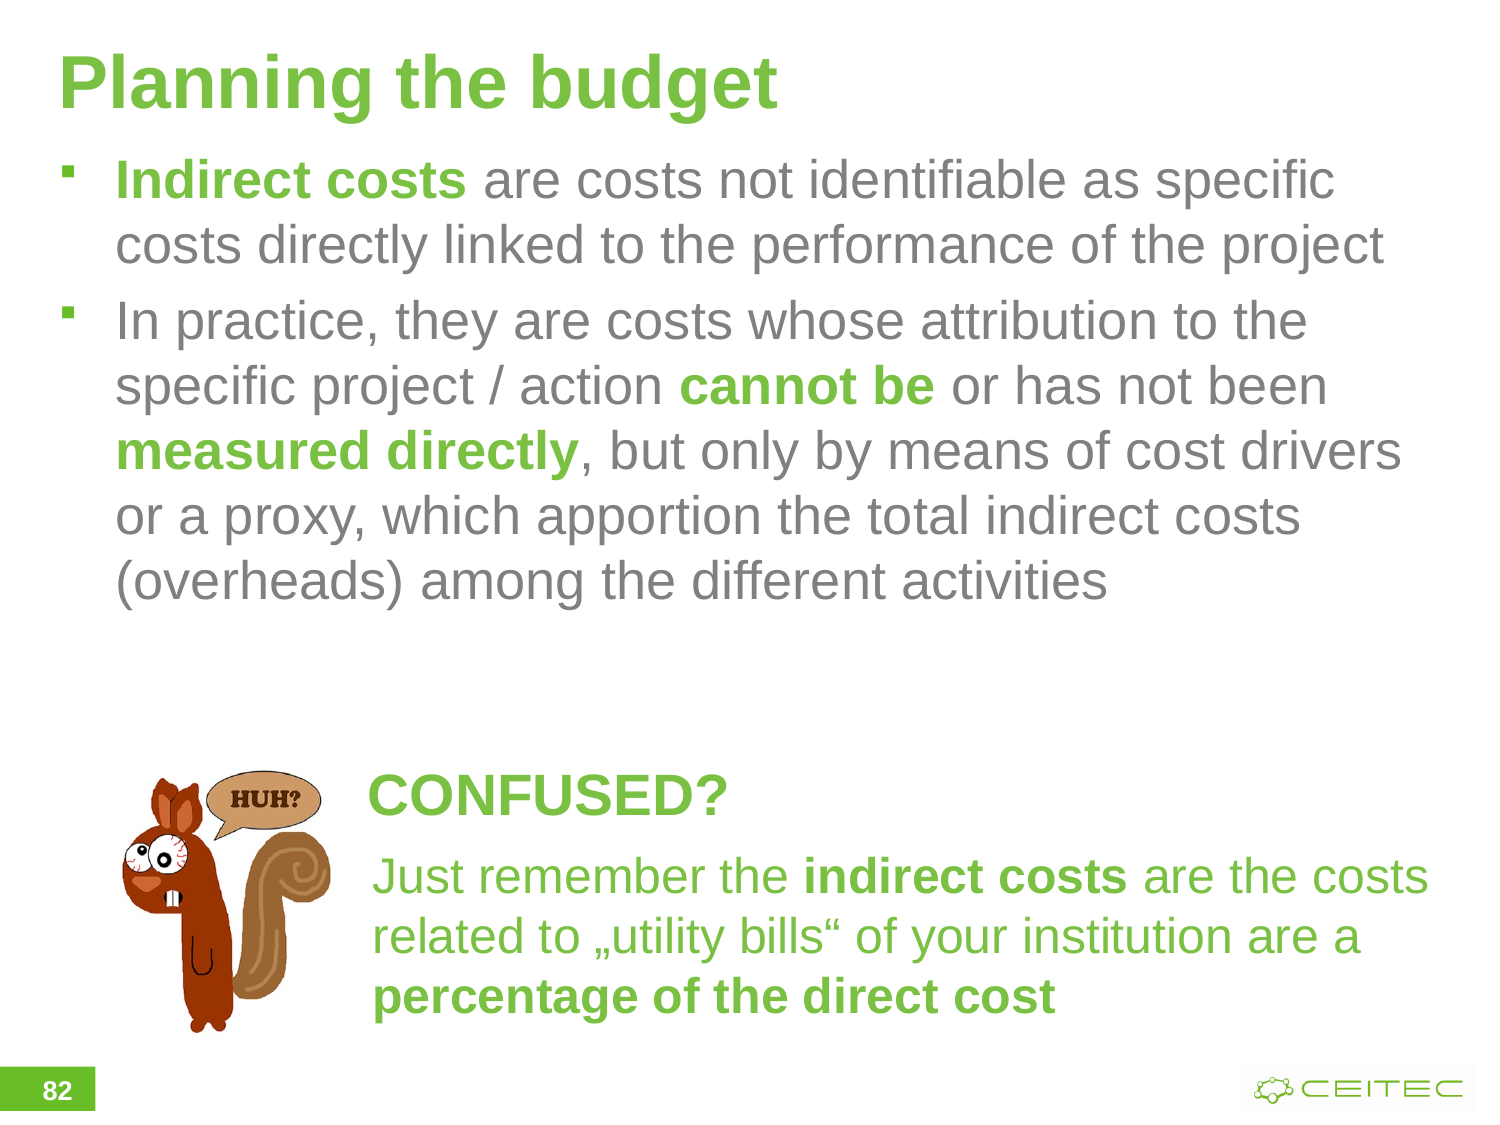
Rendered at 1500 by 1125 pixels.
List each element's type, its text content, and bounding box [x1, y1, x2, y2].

text_box Planning the budget [59, 44, 1417, 139]
text_box CONFUSED? [353, 749, 765, 835]
picture [1238, 1064, 1478, 1113]
text_box Just remember the indirect costs are the costs related to „utility bills“ of your institution are a percentage of the direct cost [357, 835, 1455, 1031]
picture [113, 762, 341, 1038]
list Indirect costs are costs not identifiable as specific costs directly linked to the performance of the project In practice, they are costs whose attribution to the specific project / action cannot be or has not been measured directly, but only by means of cost drivers or a proxy, which apportion the total indirect costs (overheads) among the different activities [59, 144, 1419, 735]
